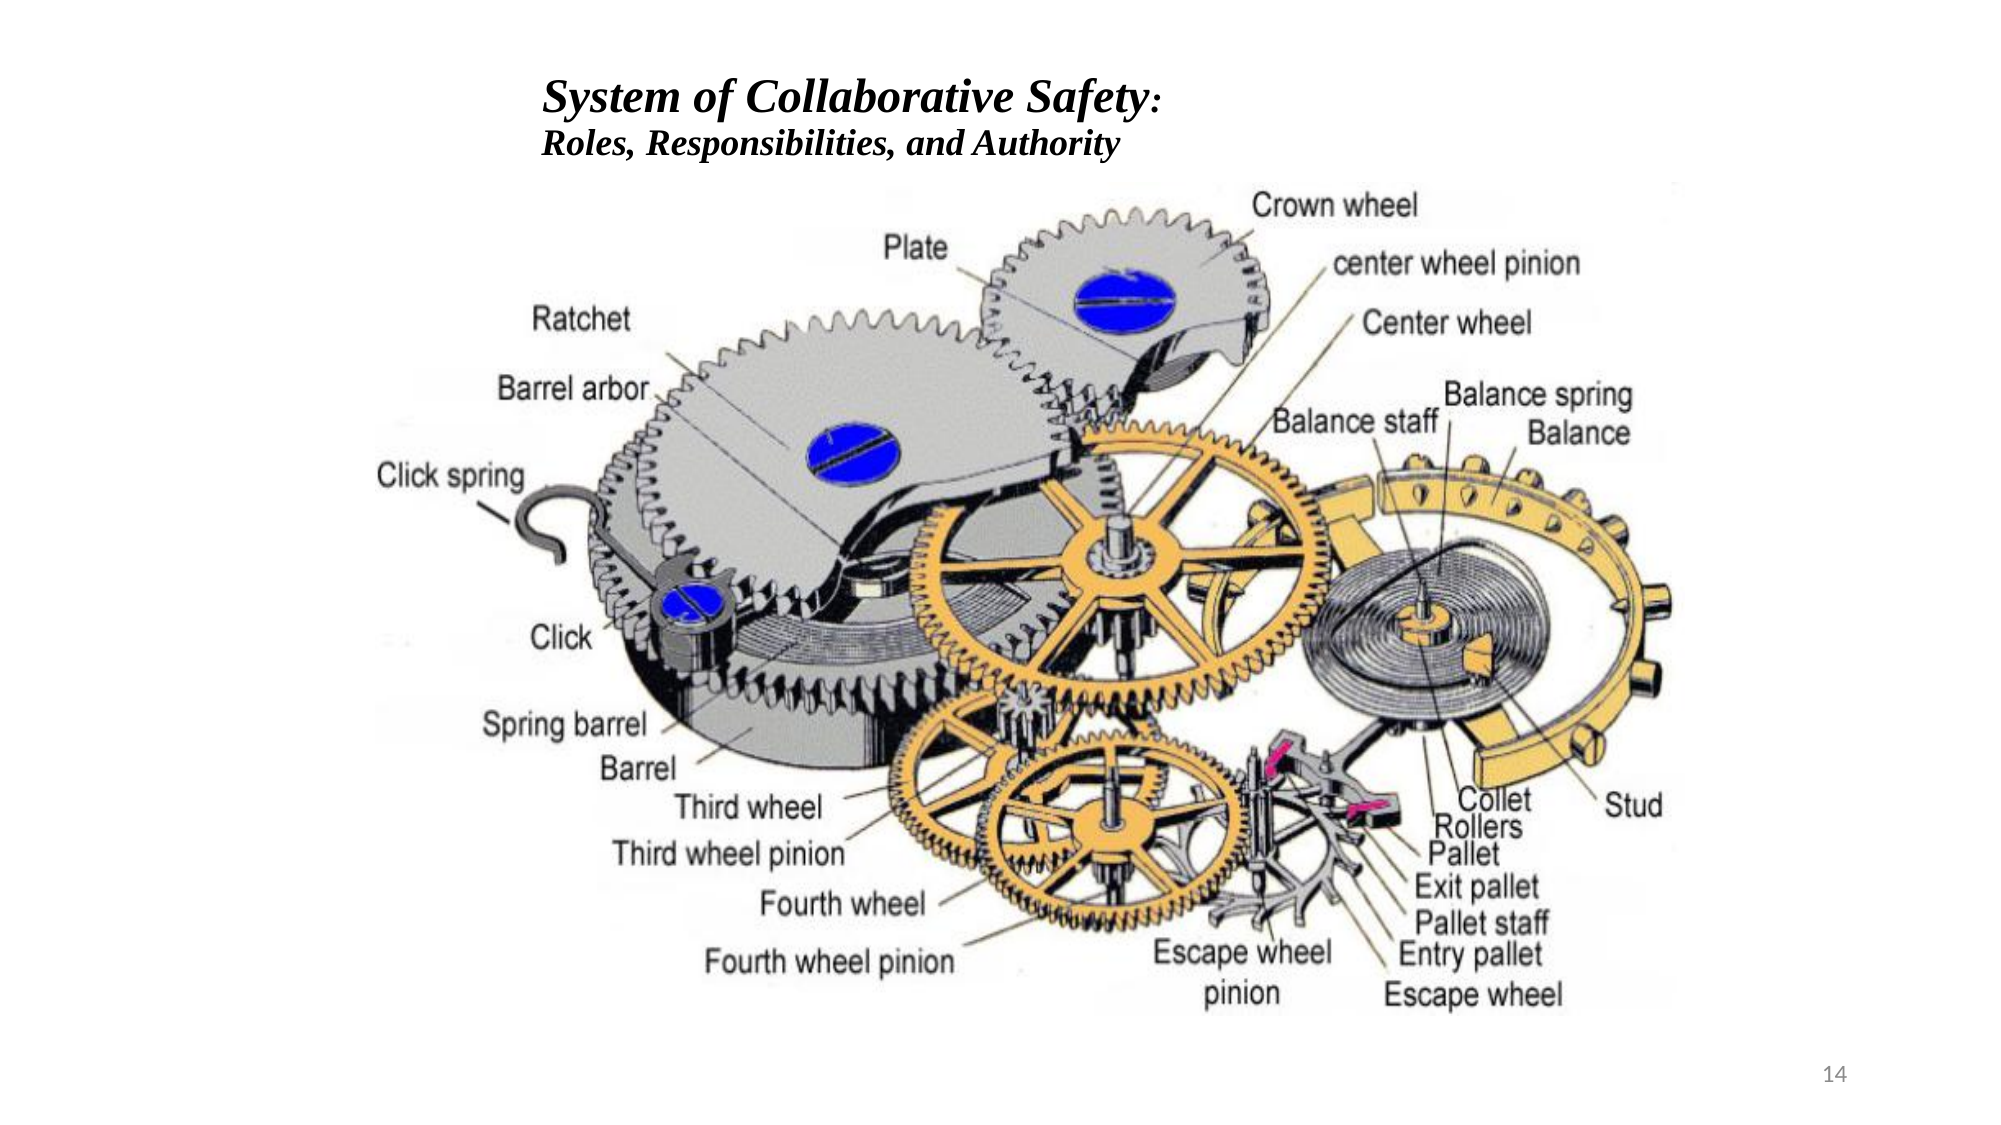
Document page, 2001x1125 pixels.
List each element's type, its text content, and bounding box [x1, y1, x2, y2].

slide_number 14 [1412, 1042, 1863, 1103]
title System of Collaborative Safety: Roles, Responsibilities, and Authority [137, 22, 1863, 213]
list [374, 182, 1685, 1016]
